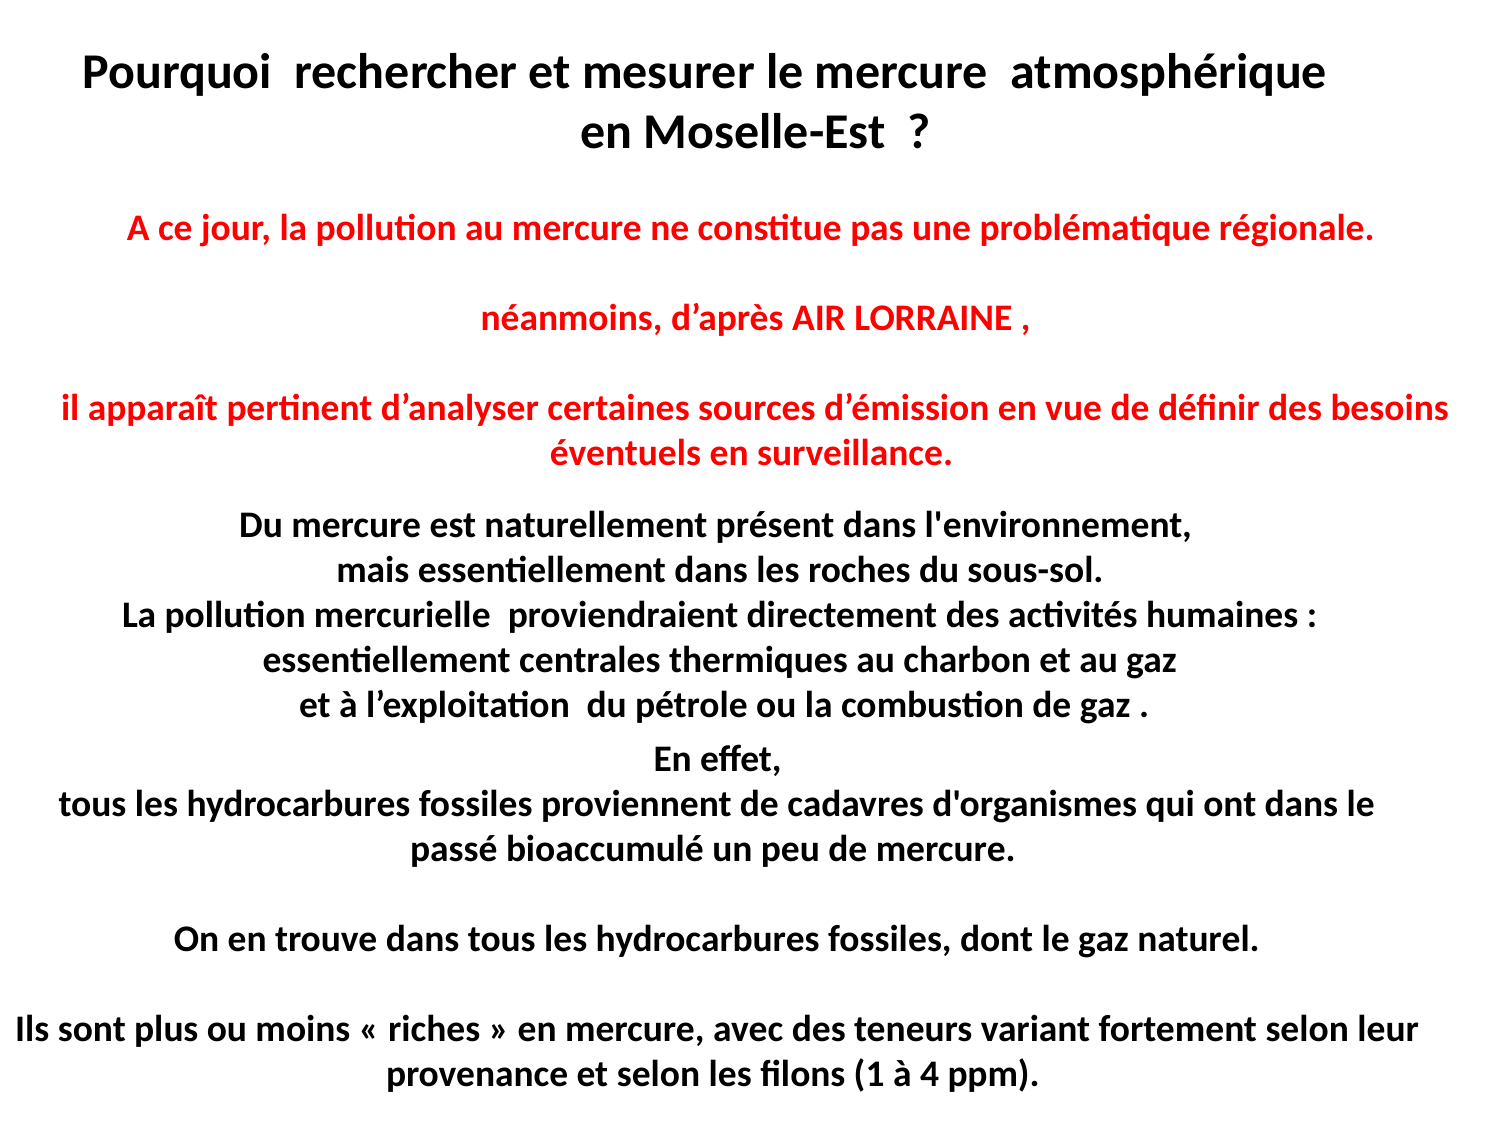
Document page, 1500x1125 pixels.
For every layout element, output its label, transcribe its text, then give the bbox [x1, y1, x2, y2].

text_box En effet, tous les hydrocarbures fossiles proviennent de cadavres d'organismes qui ont dans le passé bioaccumulé un peu de mercure. On en trouve dans tous les hydrocarbures fossiles, dont le gaz naturel. Ils sont plus ou moins « riches » en mercure, avec des teneurs variant fortement selon leur provenance et selon les filons (1 à 4 ppm). [0, 681, 1436, 1102]
text_box Pourquoi rechercher et mesurer le mercure atmosphérique en Moselle-Est ? A ce jour, la pollution au mercure ne constitue pas une problématique régionale. néanmoins, d’après AIR LORRAINE , il apparaît pertinent d’analyser certaines sources d’émission en vue de définir des besoins éventuels en surveillance. [41, 30, 1471, 481]
text_box Du mercure est naturellement présent dans l'environnement, mais essentiellement dans les roches du sous-sol. La pollution mercurielle proviendraient directement des activités humaines : essentiellement centrales thermiques au charbon et au gaz et à l’exploitation du pétrole ou la combustion de gaz . [64, 492, 1376, 681]
